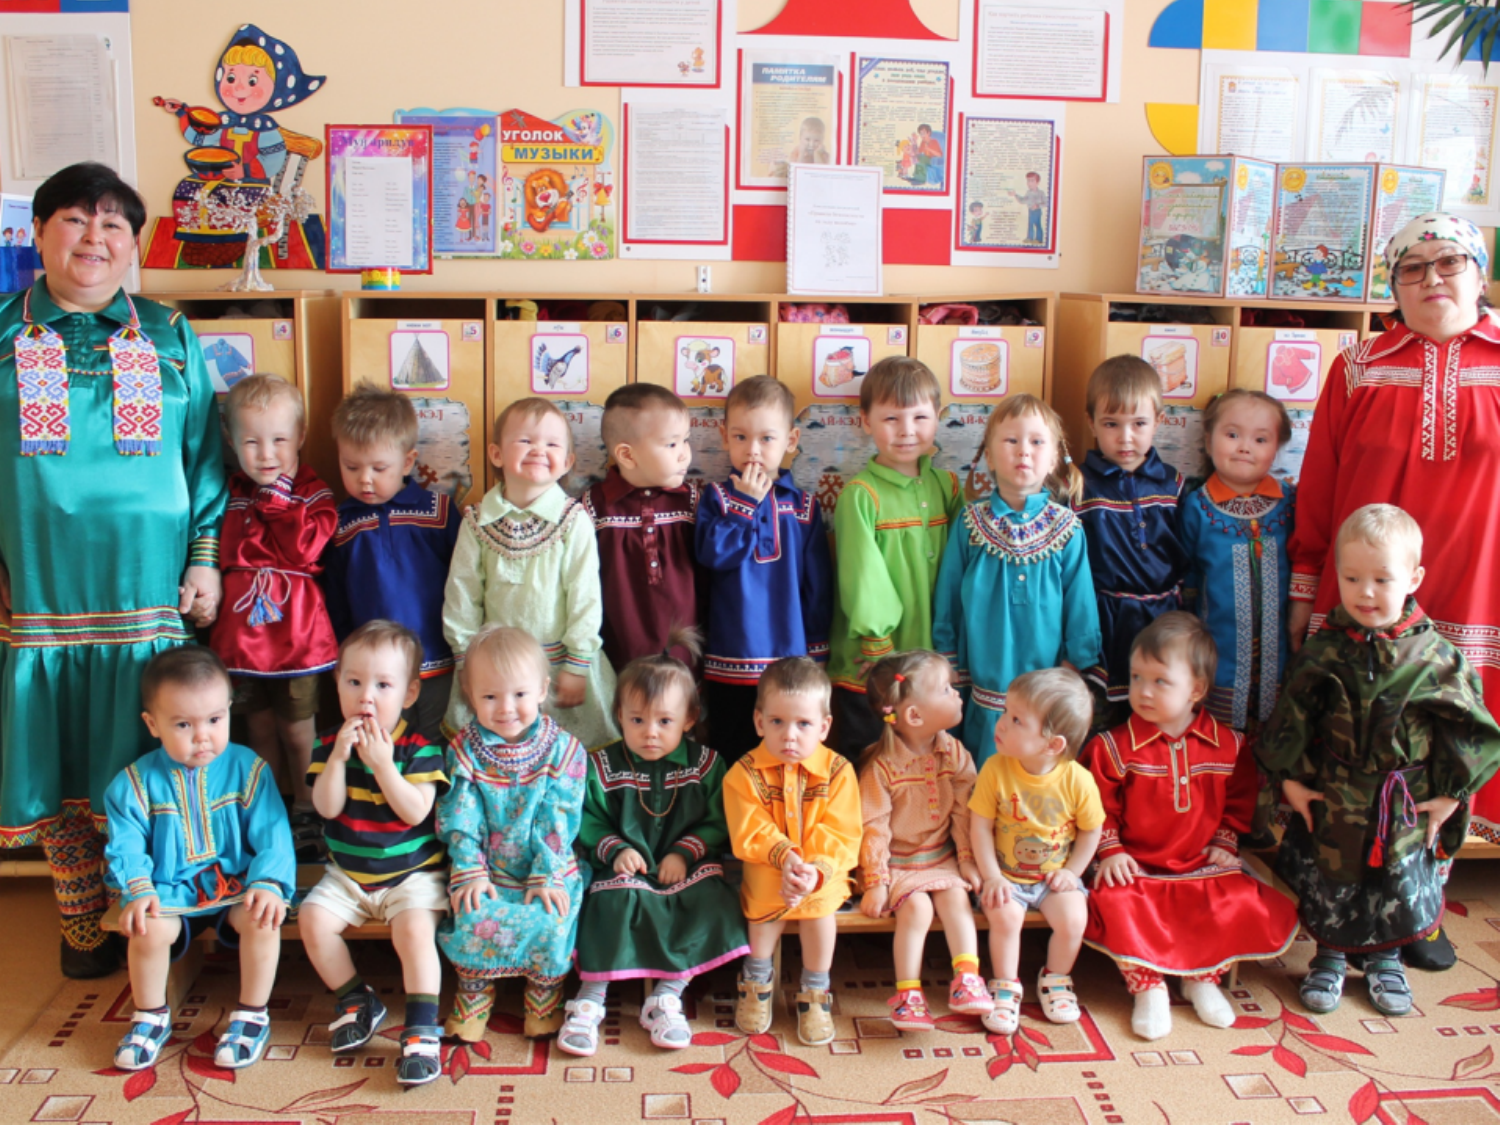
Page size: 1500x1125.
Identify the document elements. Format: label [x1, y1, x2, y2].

list [0, 0, 1500, 1125]
